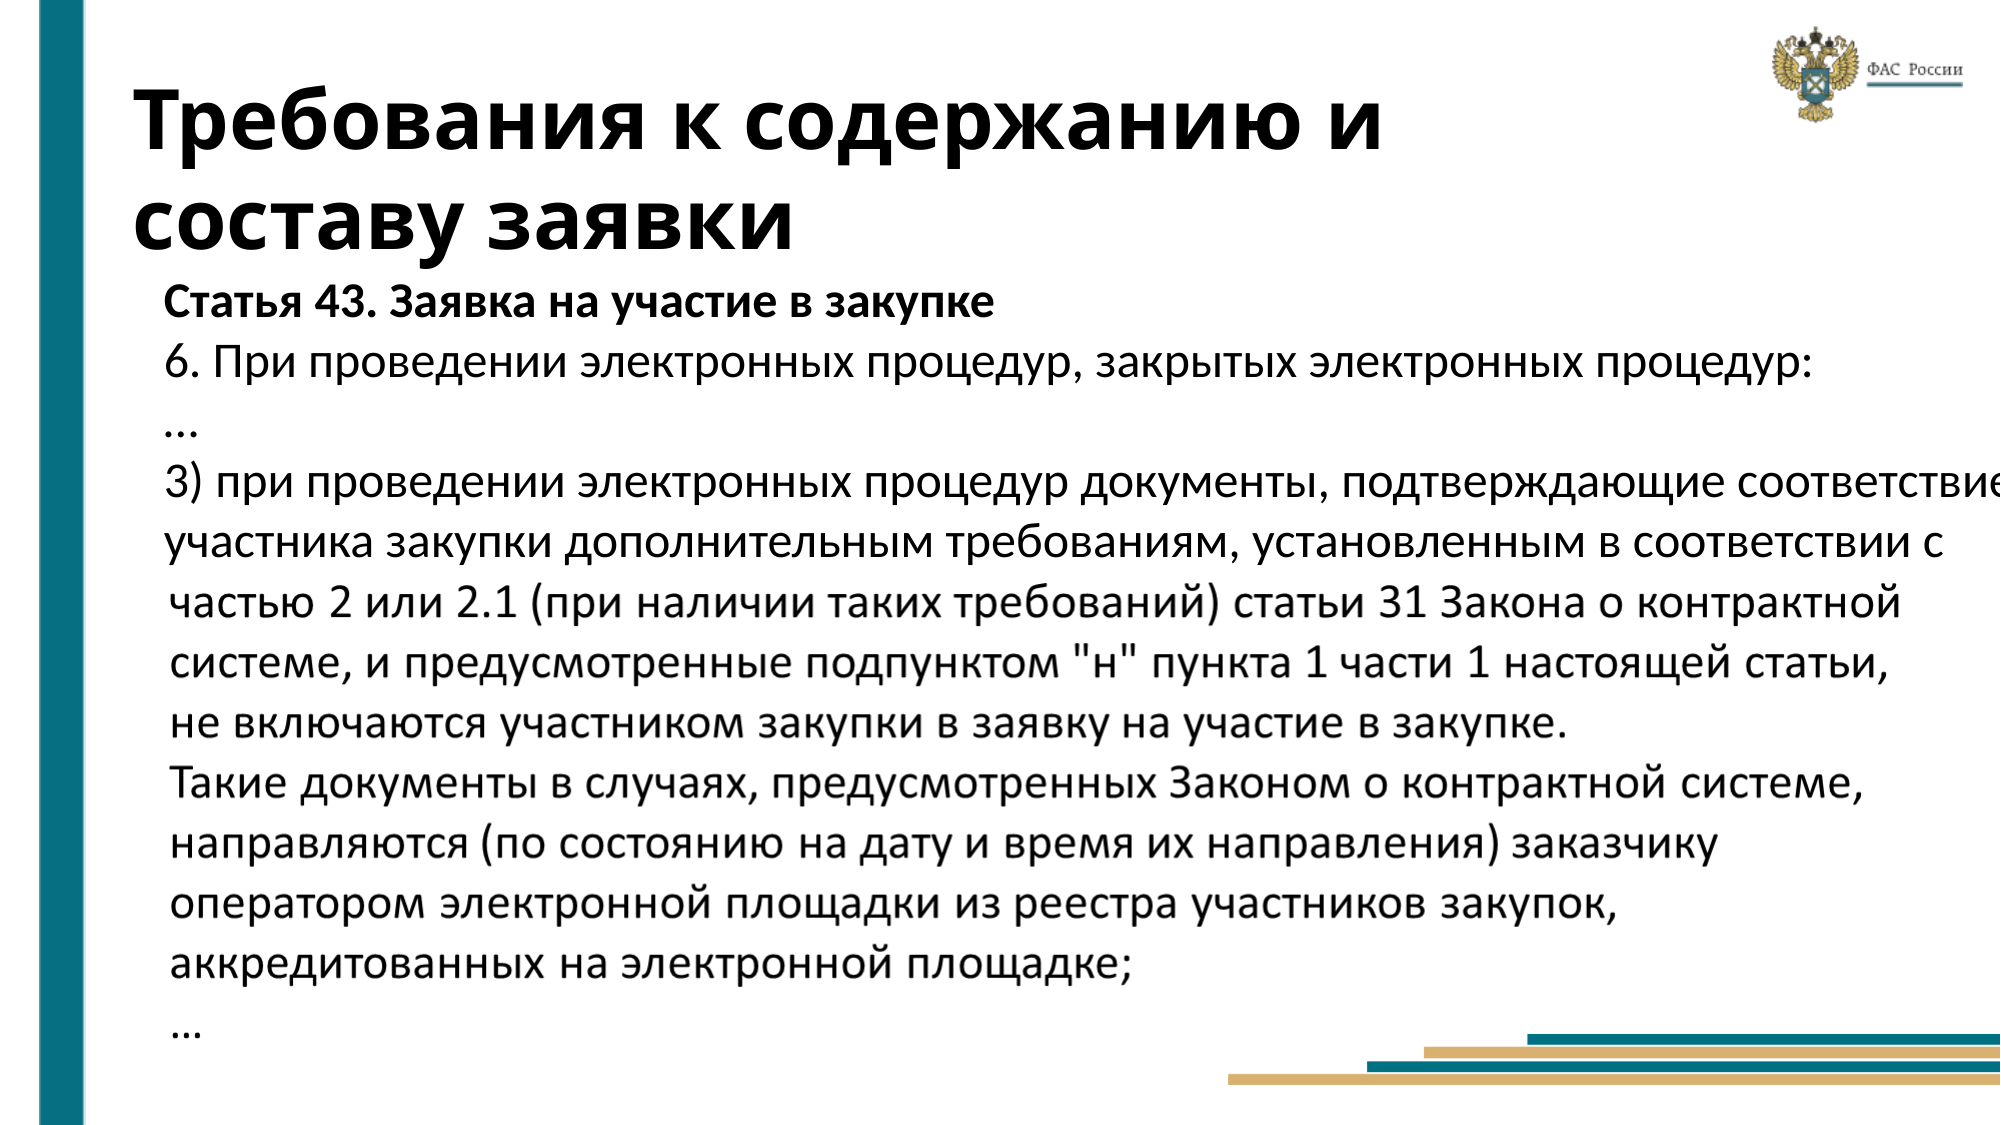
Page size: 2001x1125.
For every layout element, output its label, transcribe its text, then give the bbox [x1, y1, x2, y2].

text_box Статья 43. Заявка на участие в закупке 6. При проведении электронных процедур, закрытых электронных процедур: … 3) при проведении электронных процедур документы, подтверждающие соответствие участника закупки дополнительным требованиям, установленным в соответствии с [149, 200, 2000, 755]
picture [139, 555, 2000, 1085]
picture [1771, 26, 1963, 123]
text_box Требования к содержанию и составу заявки [117, 58, 1734, 274]
picture [39, 0, 86, 1125]
